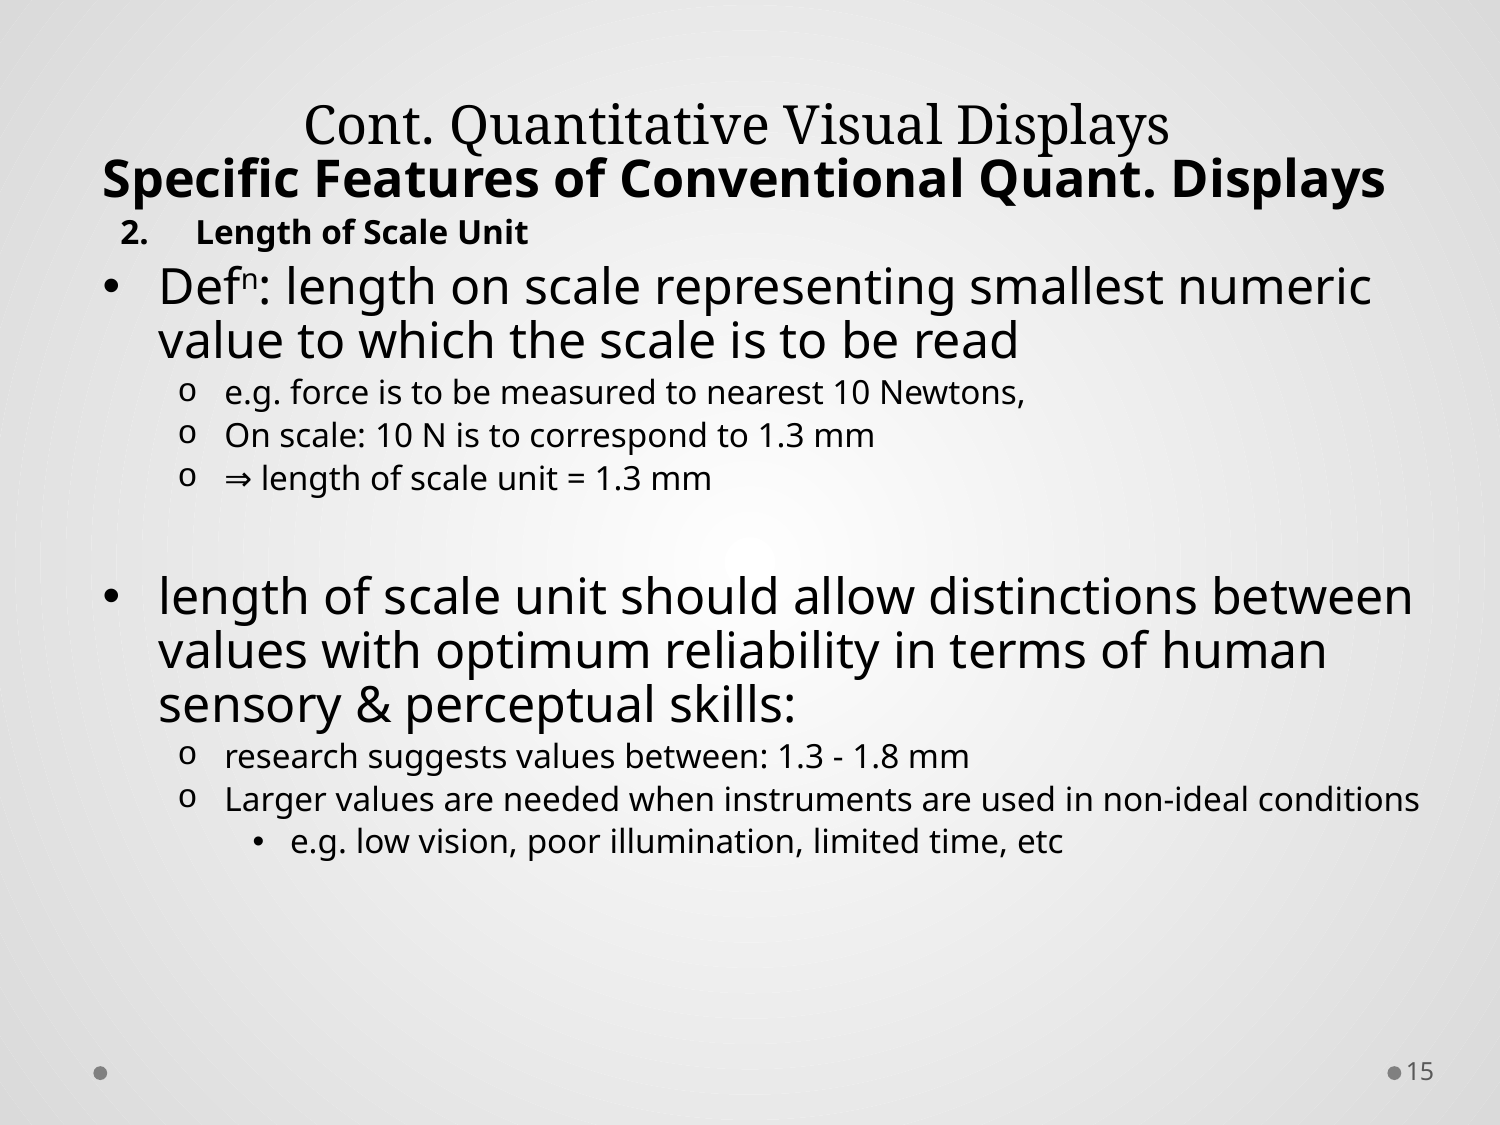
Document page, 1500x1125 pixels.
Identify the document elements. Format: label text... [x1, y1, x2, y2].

list Specific Features of Conventional Quant. Displays Length of Scale Unit Defn: length on scale representing smallest numeric value to which the scale is to be read e.g. force is to be measured to nearest 10 Newtons, On scale: 10 N is to correspond to 1.3 mm ⇒ length of scale unit = 1.3 mm length of scale unit should allow distinctions between values with optimum reliability in terms of human sensory & perceptual skills: research suggests values between: 1.3 - 1.8 mm Larger values are needed when instruments are used in non-ideal conditions e.g. low vision, poor illumination, limited time, etc [87, 137, 1438, 1113]
slide_number 15 [1401, 1042, 1494, 1103]
title Cont. Quantitative Visual Displays [62, 62, 1413, 163]
